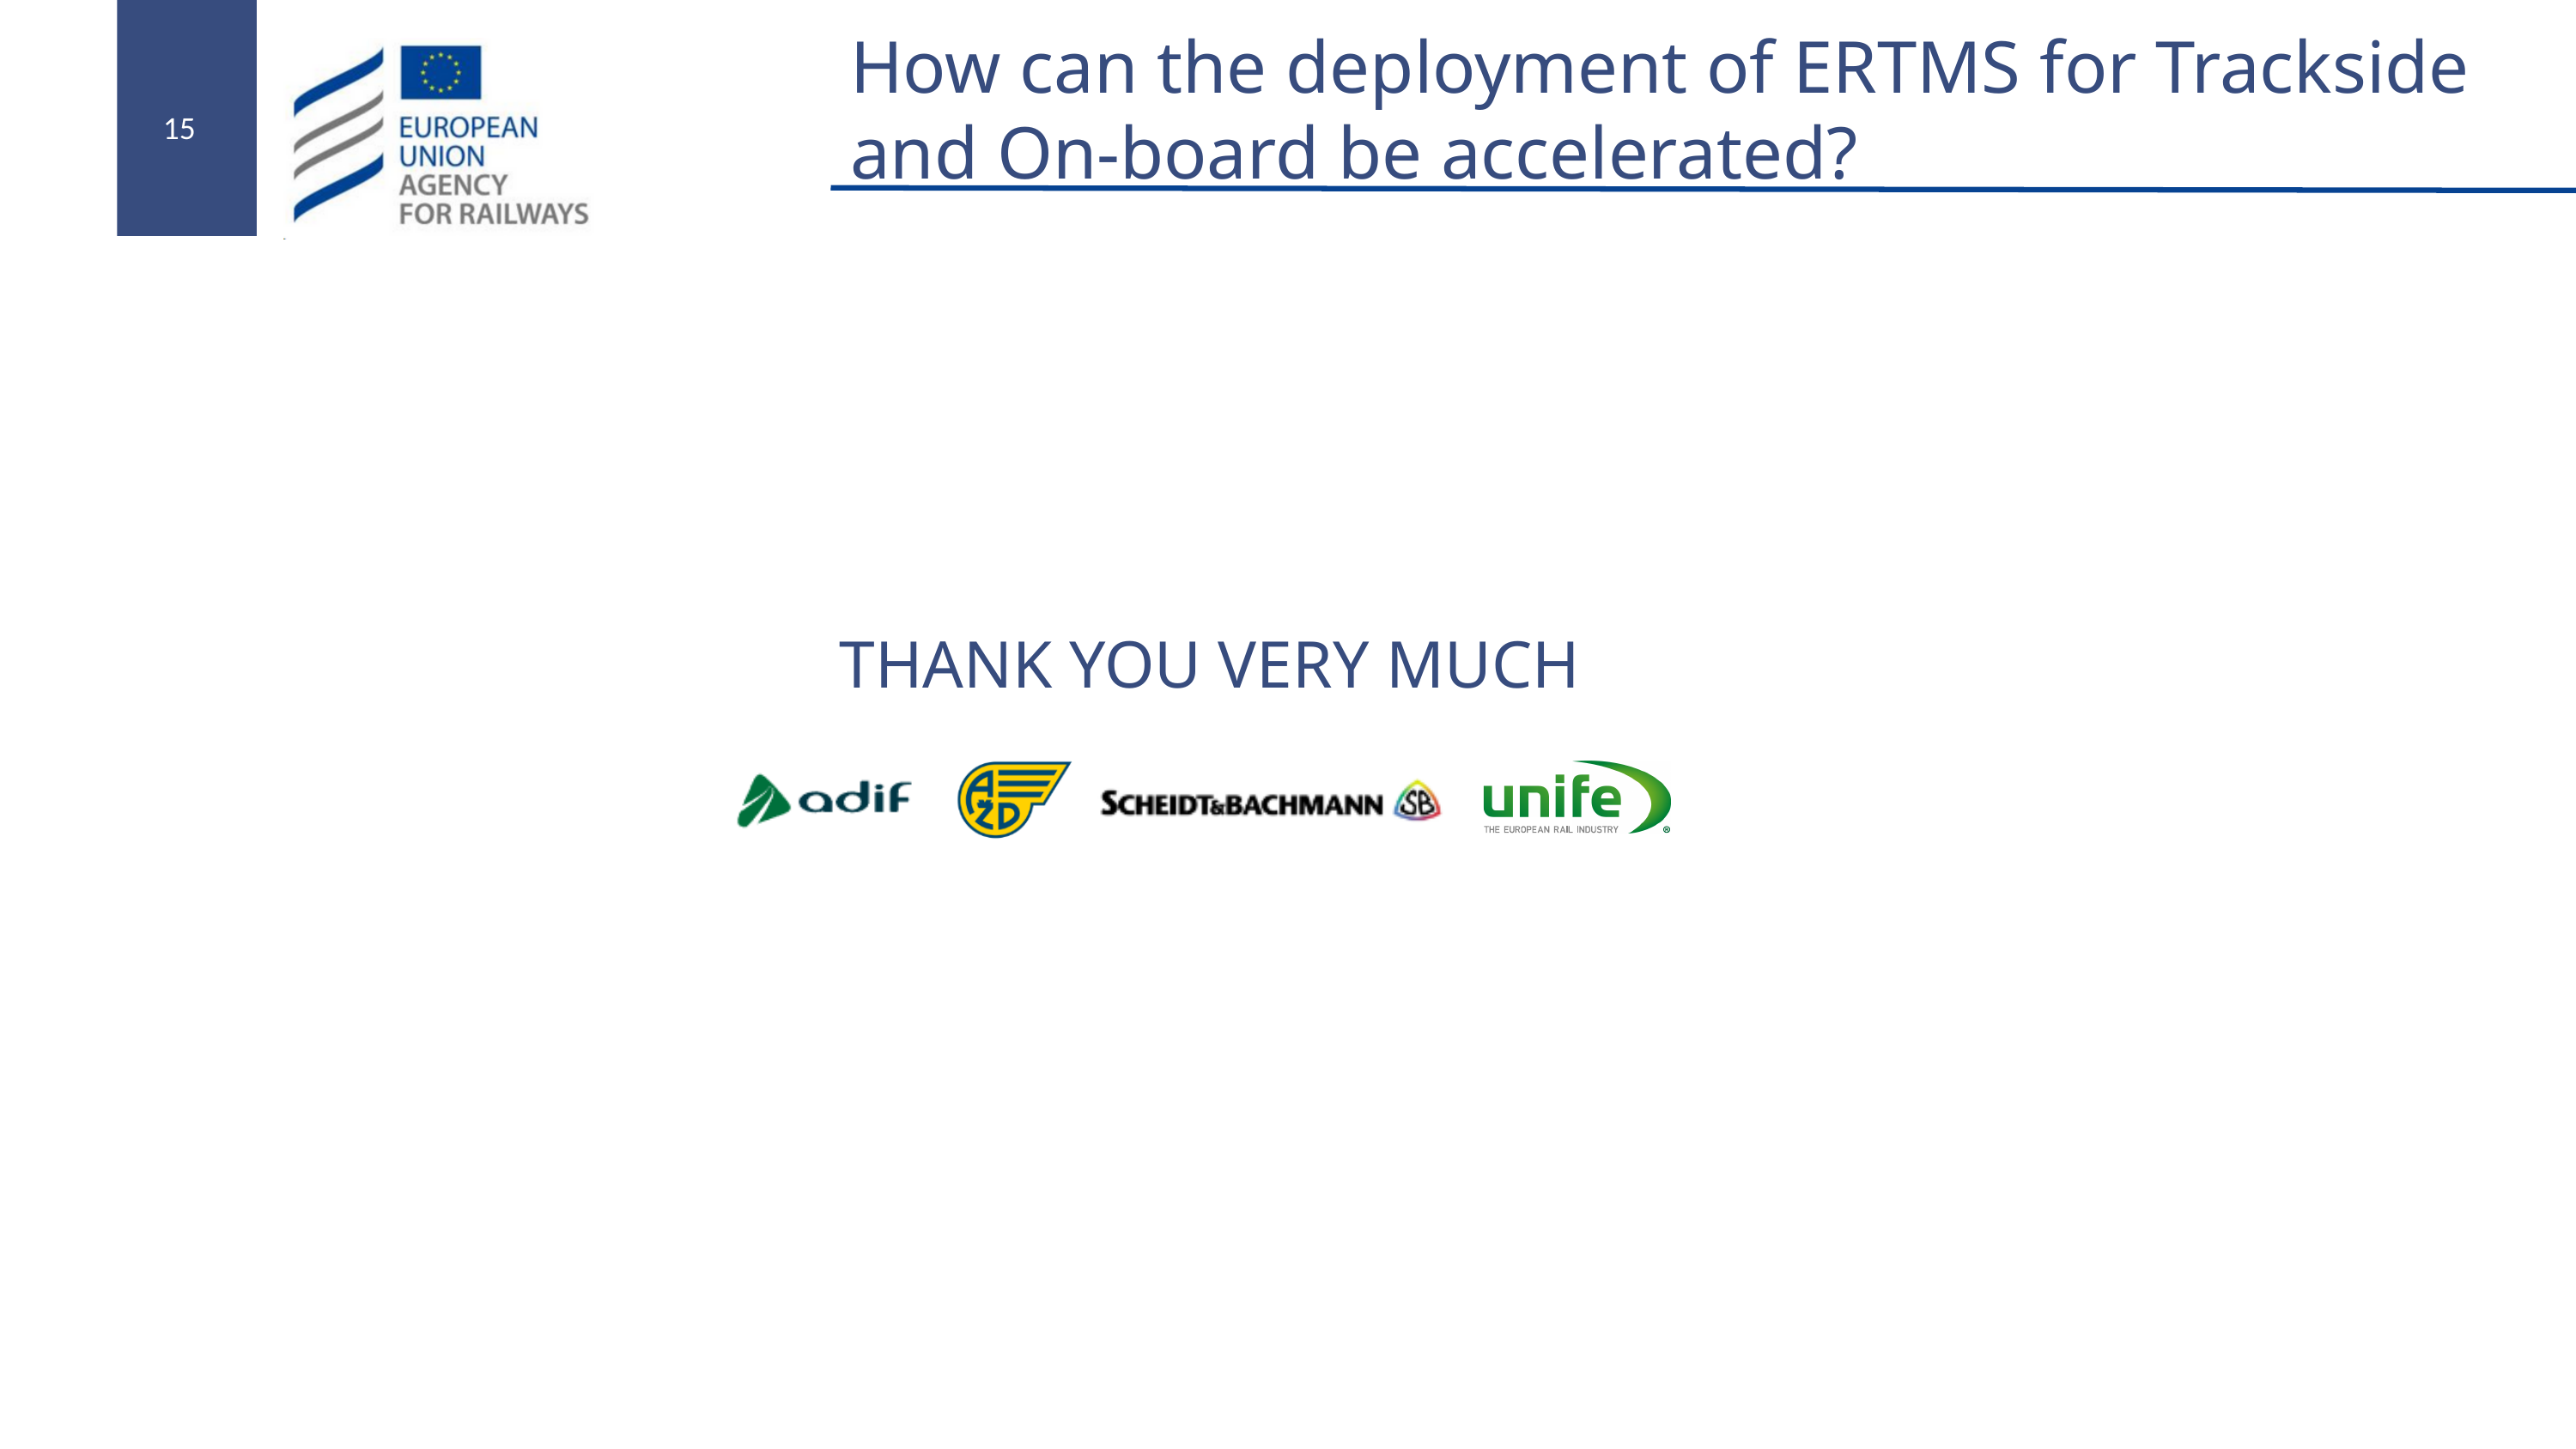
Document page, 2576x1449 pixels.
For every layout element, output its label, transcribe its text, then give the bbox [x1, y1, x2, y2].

picture [1483, 761, 1672, 834]
picture [283, 38, 597, 239]
picture [938, 745, 1461, 856]
picture [730, 762, 925, 832]
list THANK YOU VERY MUCH [762, 616, 1611, 703]
